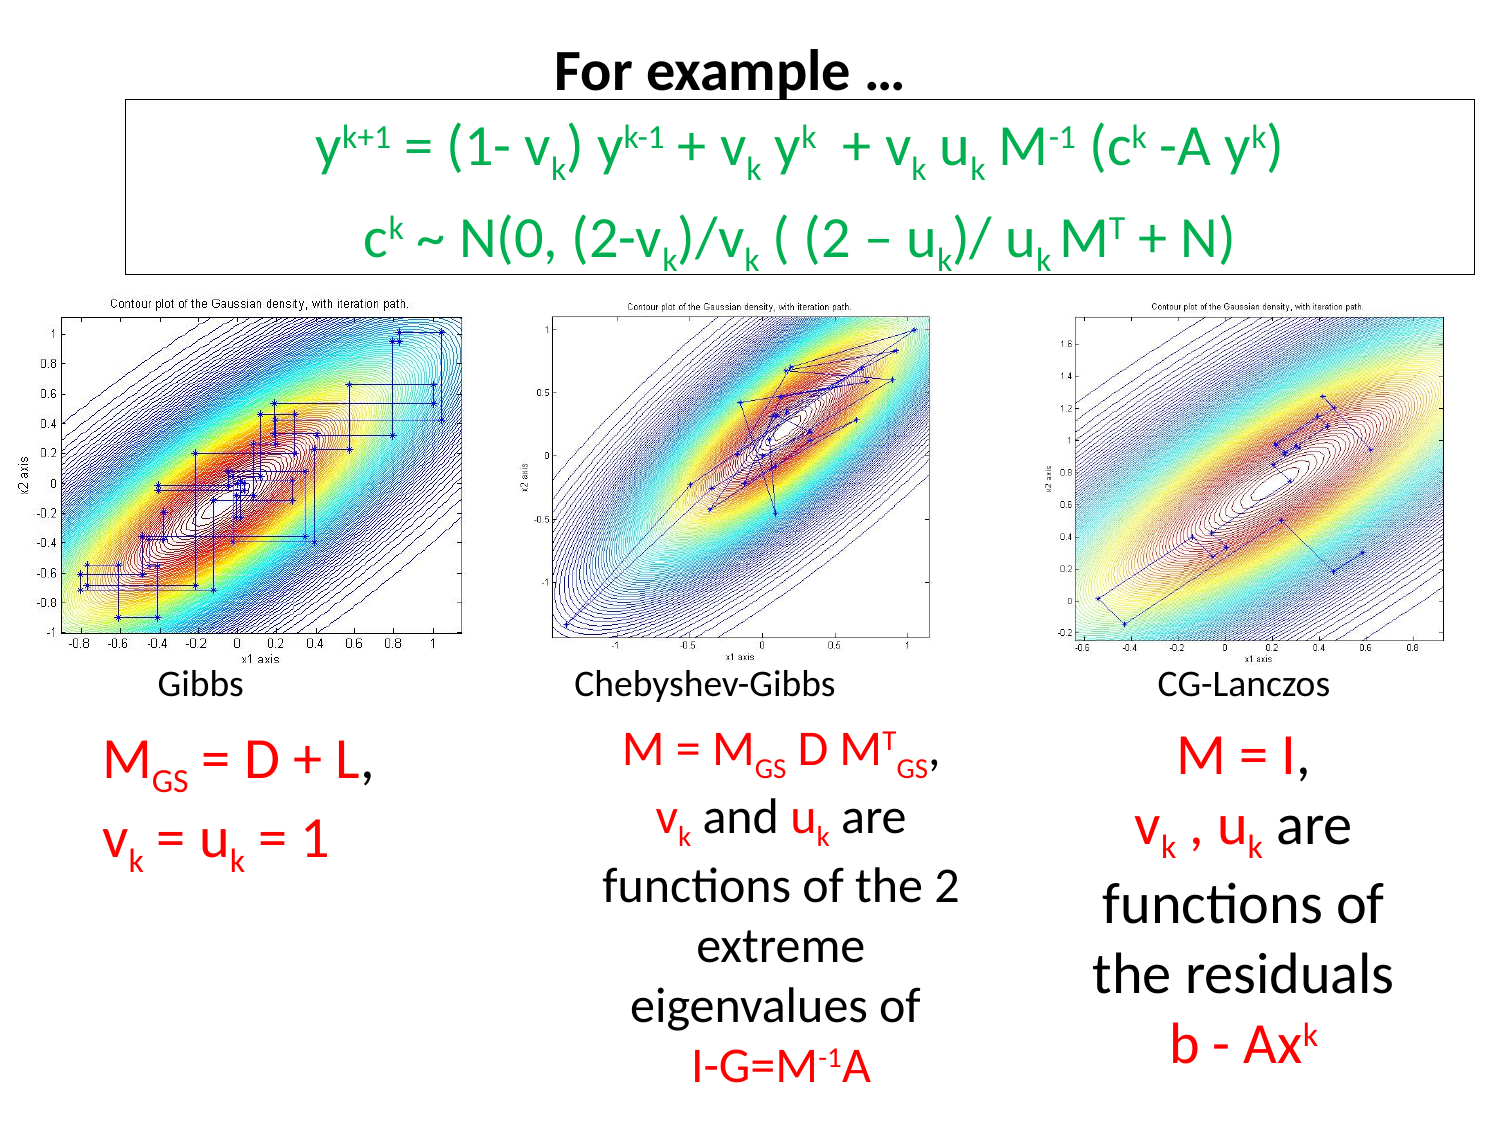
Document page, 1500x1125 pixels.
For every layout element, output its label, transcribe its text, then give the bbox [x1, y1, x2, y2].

text_box For example … [37, 24, 1450, 110]
picture [0, 287, 976, 681]
text_box Gibbs Chebyshev-Gibbs CG-Lanczos [75, 651, 1463, 712]
text_box M = MGS D MTGS, vk and uk are functions of the 2 extreme eigenvalues of I-G=M-1A [562, 708, 1000, 1100]
text_box MGS = D + L, vk = uk = 1 [87, 712, 450, 887]
text_box M = I, vk , uk are functions of the residuals b - Axk [1074, 708, 1413, 1125]
picture [1012, 287, 1488, 684]
list yk+1 = (1- vk) yk-1 + vk yk + vk uk M-1 (ck -A yk) ck ~ N(0, (2-vk)/vk ( (2 – uk)/ uk MT + N) [125, 99, 1475, 275]
